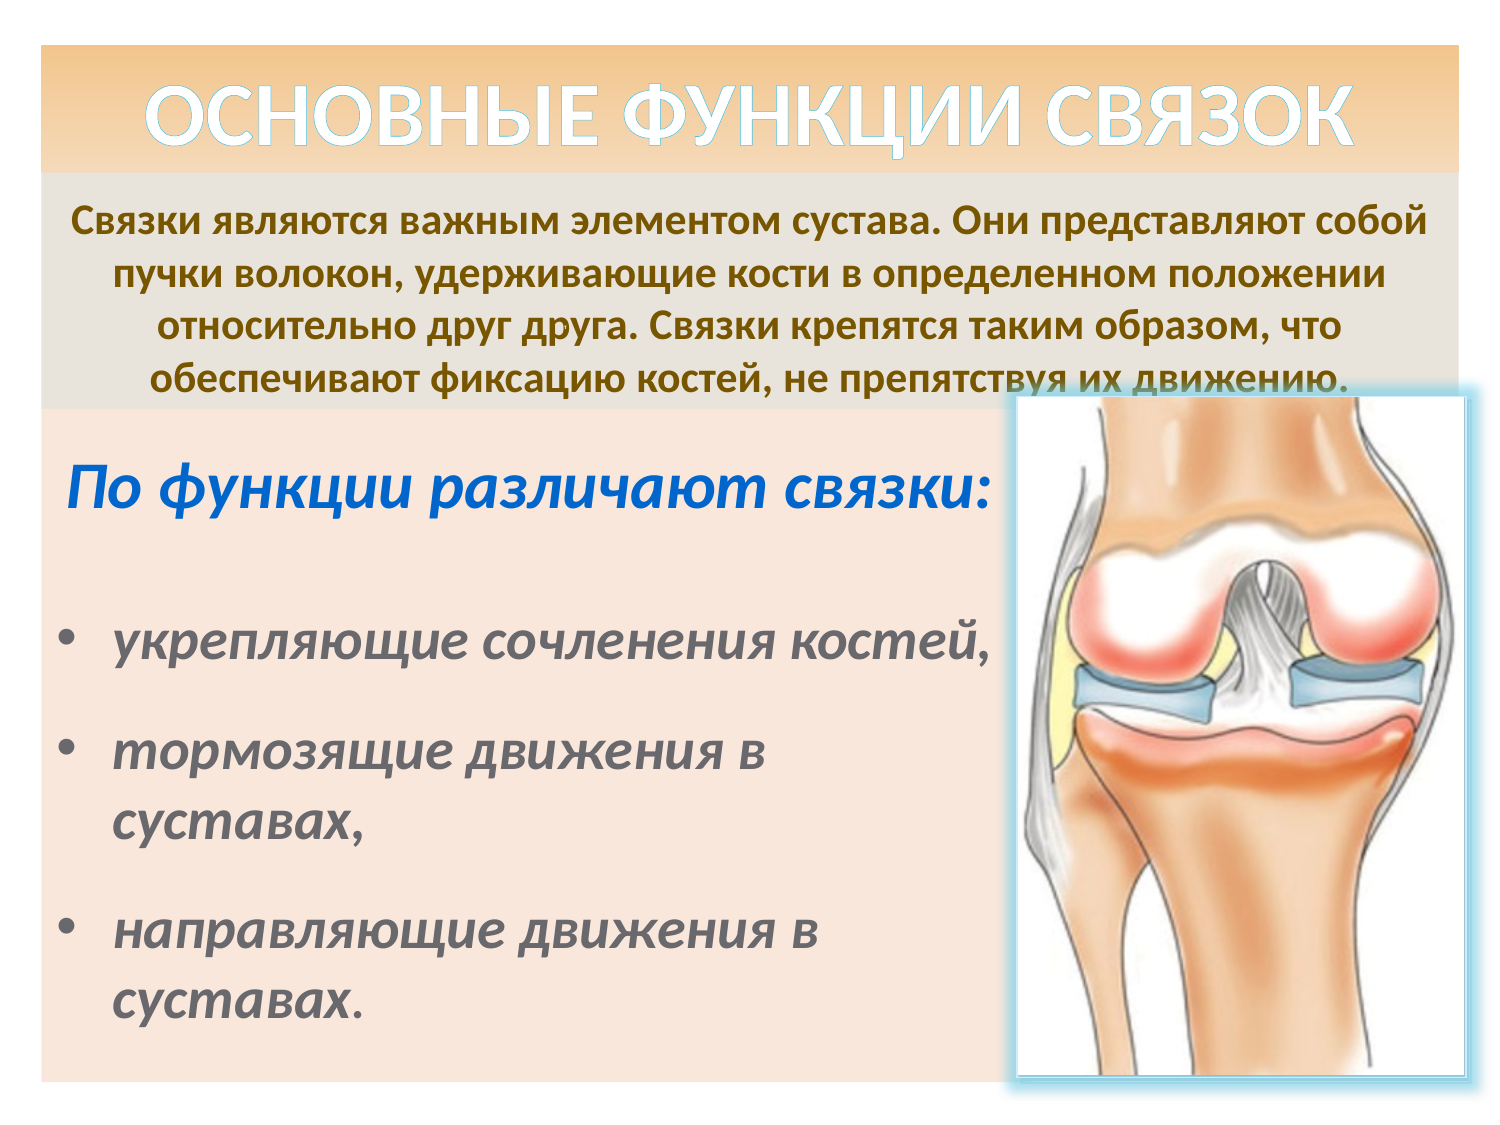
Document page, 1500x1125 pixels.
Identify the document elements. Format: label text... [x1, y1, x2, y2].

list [1017, 396, 1466, 1078]
list Связки являются важным элементом сустава. Они представляют собой пучки волокон, удерживающие кости в определенном положении относительно друг друга. Связки крепятся таким образом, что обеспечивают фиксацию костей, не препятствуя их движению. [41, 172, 1459, 408]
list По функции различают связки: укрепляющие сочленения костей, тормозящие движения в суставах, направляющие движения в суставах. [41, 408, 999, 1083]
title ОСНОВНЫЕ ФУНКЦИИ СВЯЗОК [41, 45, 1459, 172]
list т [549, 314, 833, 339]
